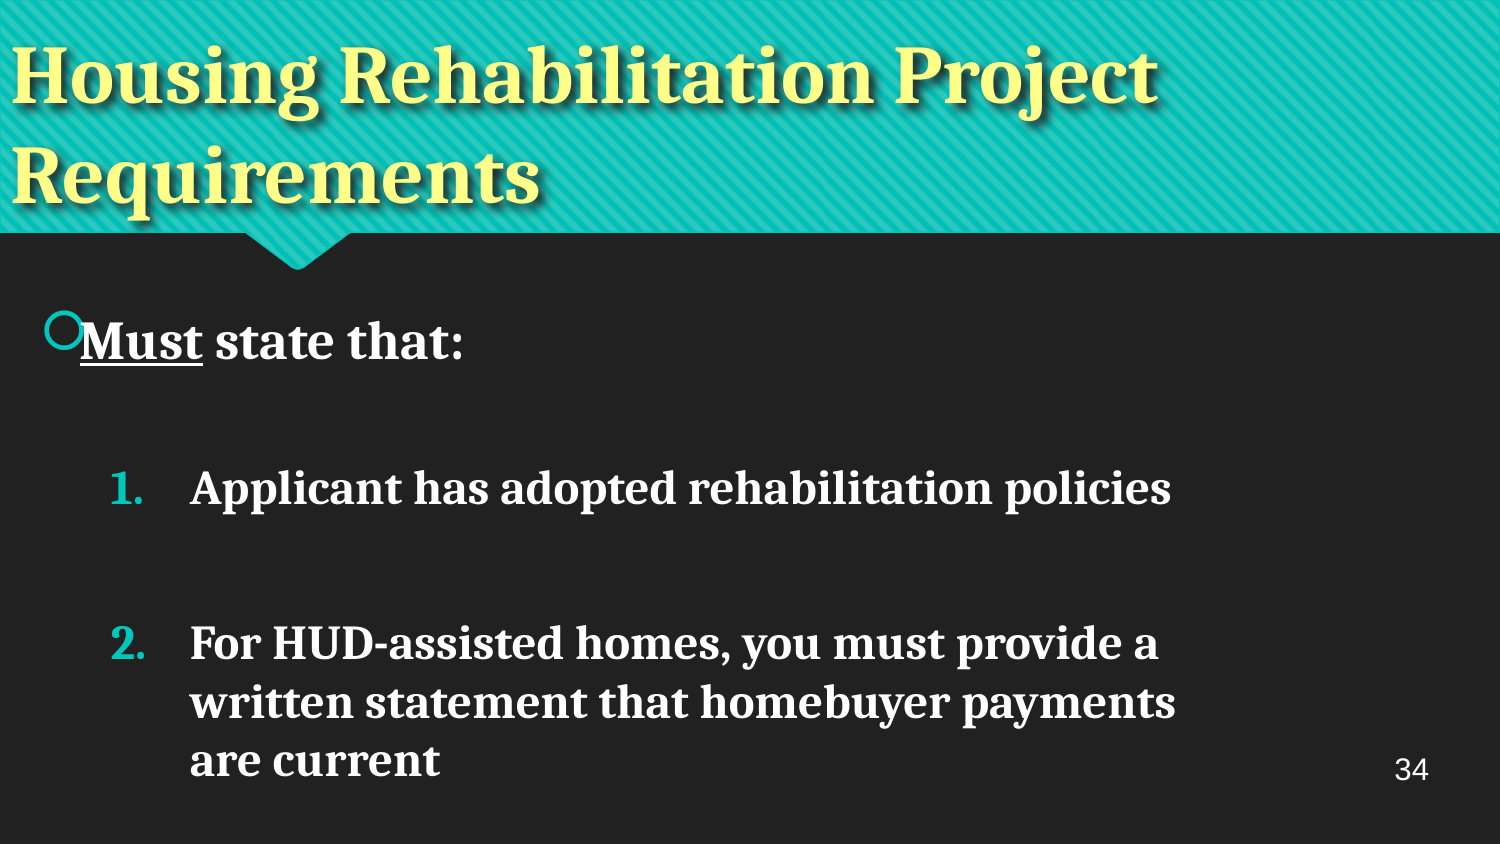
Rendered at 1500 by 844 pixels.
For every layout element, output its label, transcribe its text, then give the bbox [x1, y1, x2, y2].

slide_number 34 [1313, 727, 1445, 789]
title Housing Rehabilitation Project Requirements [0, 34, 1500, 228]
list Must state that: Applicant has adopted rehabilitation policies For HUD-assisted homes, you must provide a written statement that homebuyer payments are current [24, 296, 1225, 807]
